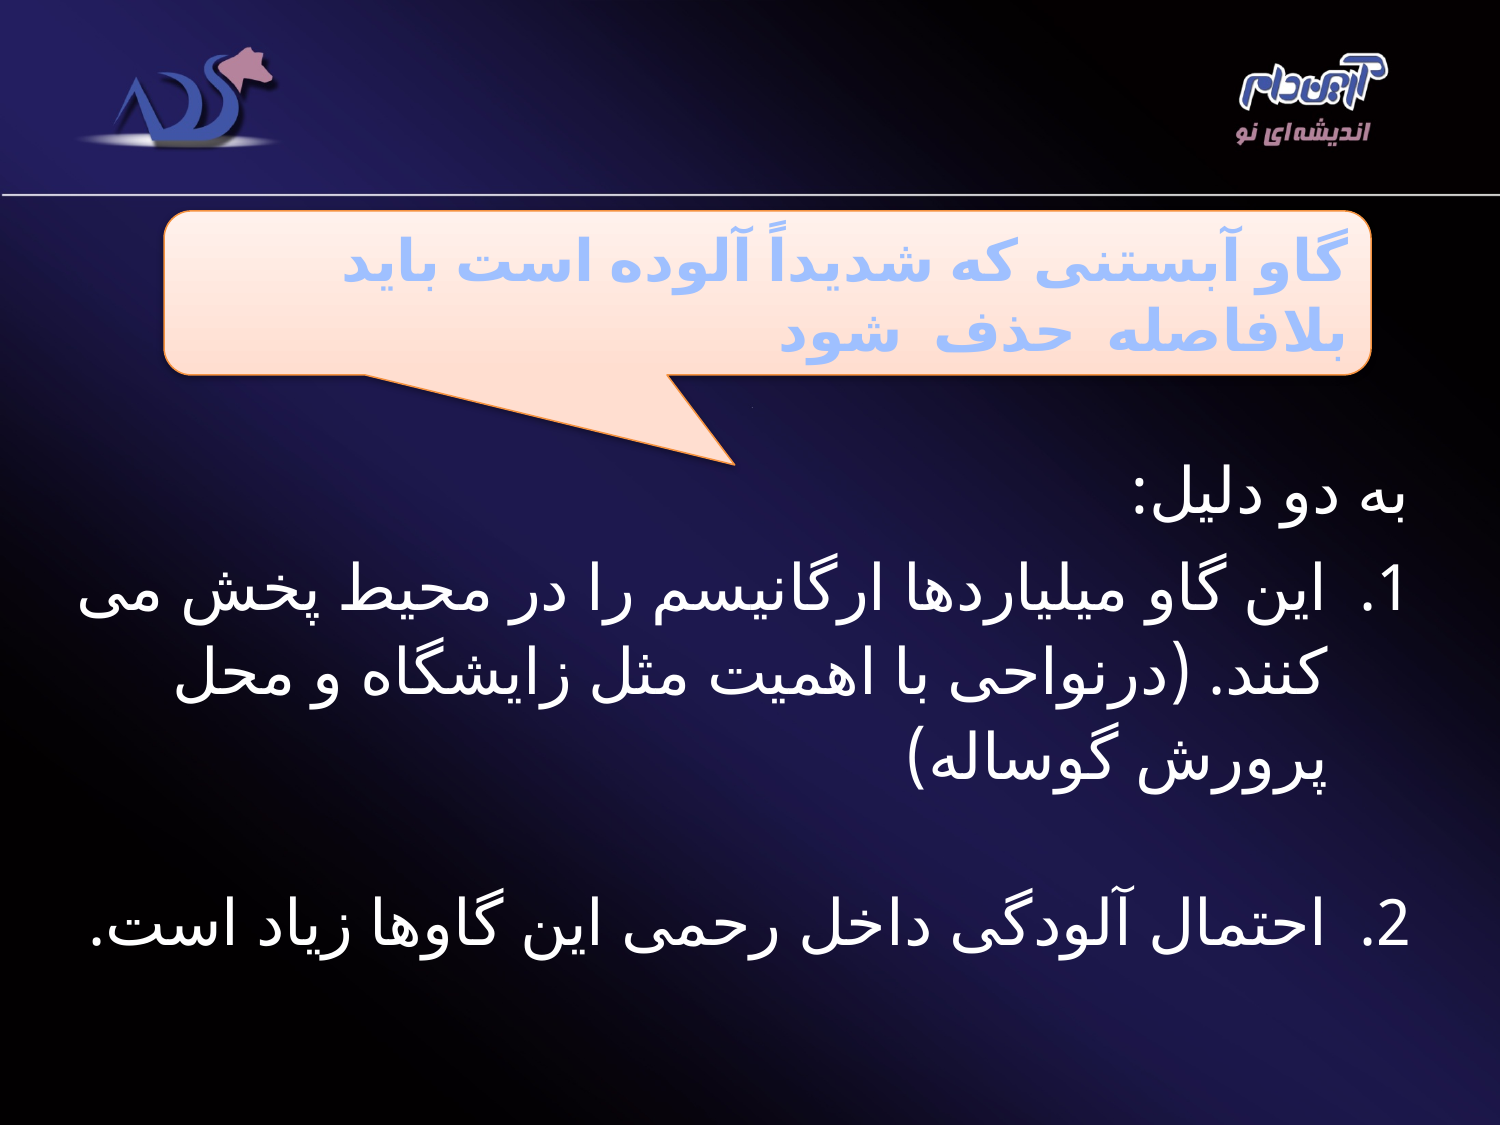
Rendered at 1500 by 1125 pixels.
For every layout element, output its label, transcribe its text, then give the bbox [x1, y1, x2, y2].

text_box گاو آبستنی که شدیداً آلوده است باید بلافاصله حذف شود [163, 210, 1372, 466]
list به دو دلیل: این گاو میلیاردها ارگانیسم را در محیط پخش می کنند. (درنواحی با اهمیت مثل زایشگاه و محل پرورش گوساله) احتمال آلودگی داخل رحمی این گاوها زیاد است. [58, 262, 1425, 1005]
picture [0, 0, 1500, 1125]
